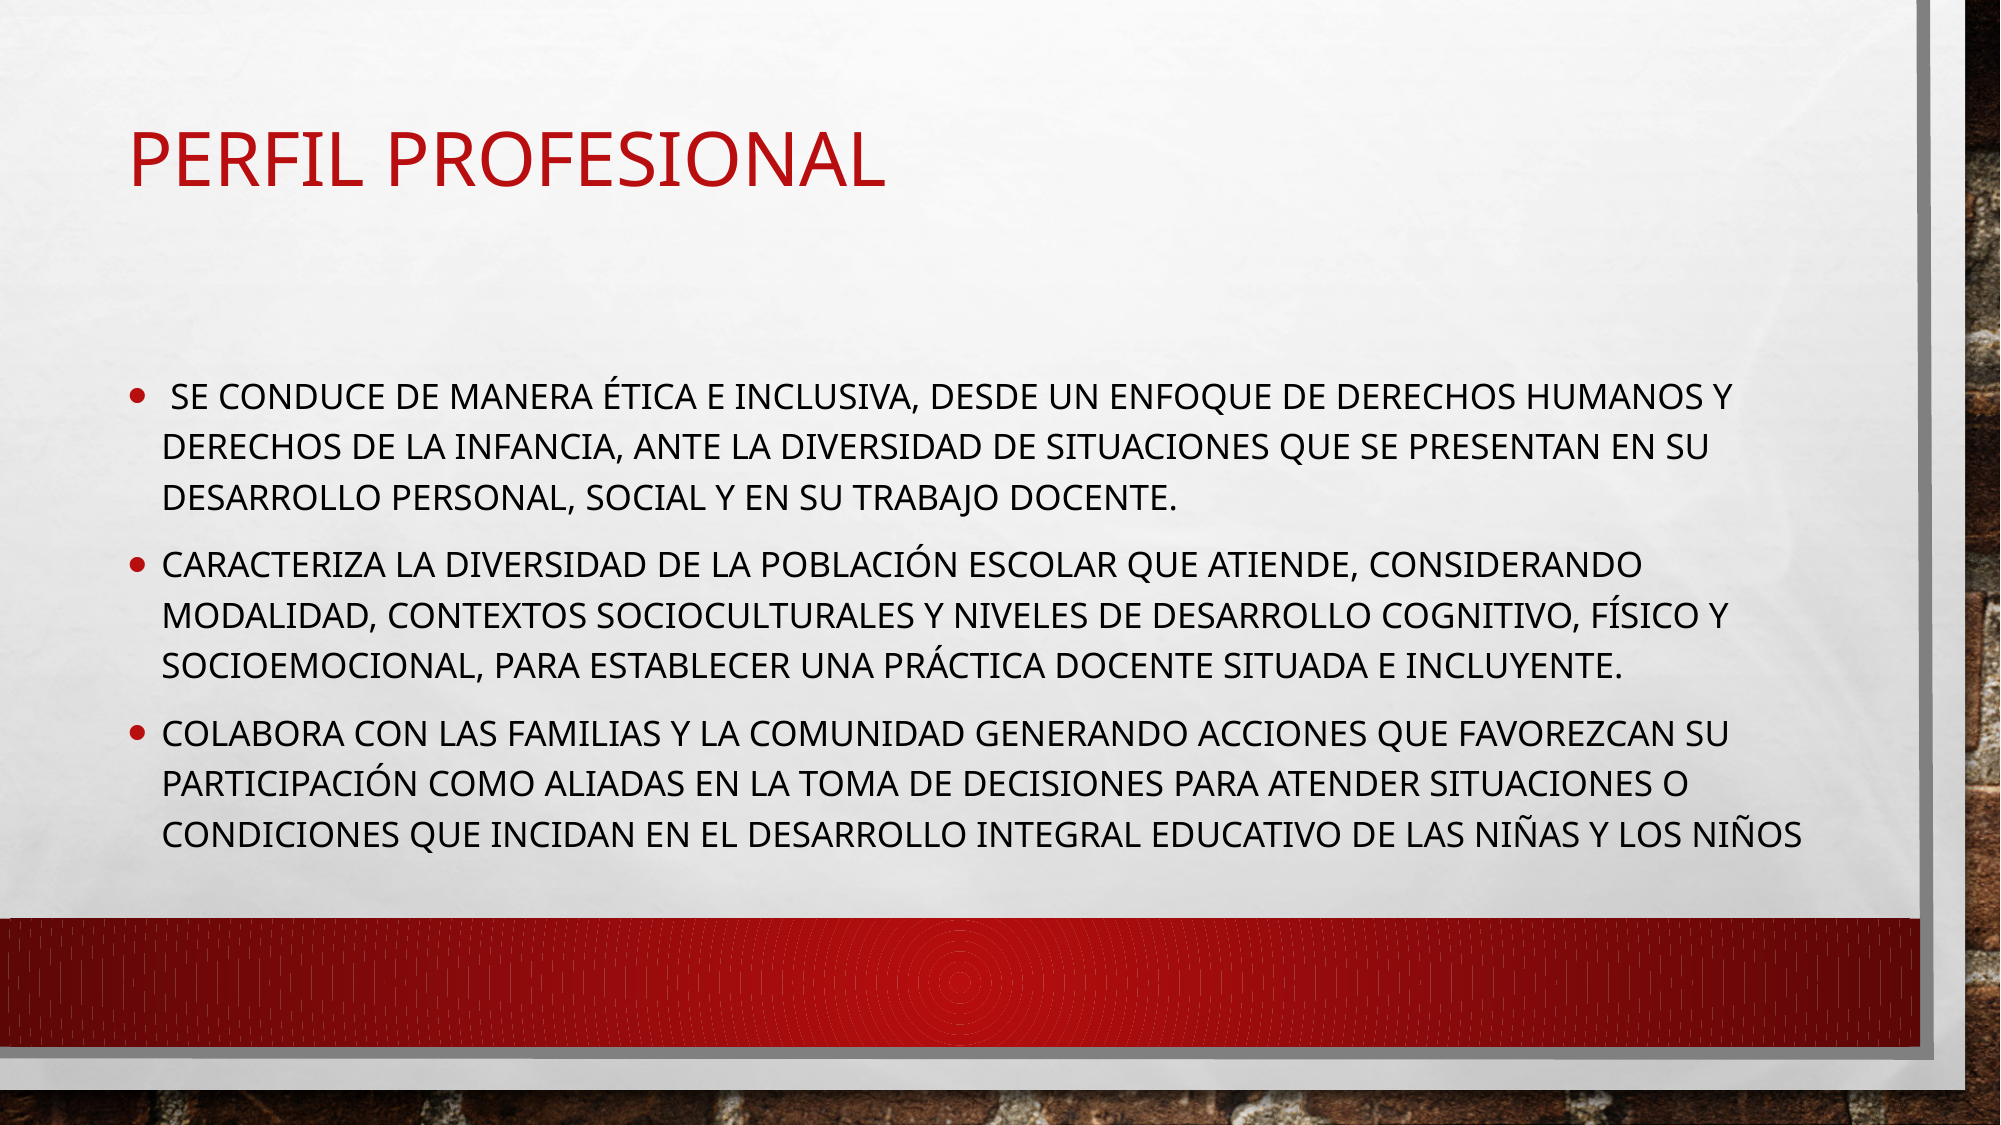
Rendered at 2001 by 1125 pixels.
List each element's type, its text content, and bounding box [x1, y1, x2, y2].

title Perfil profesional [112, 112, 1818, 302]
picture [0, 0, 2000, 1125]
list Se conduce de manera ética e inclusiva, desde un enfoque de derechos humanos y derechos de la infancia, ante la diversidad de situaciones que se presentan en su desarrollo personal, social y en su trabajo docente. Caracteriza la diversidad de la población escolar que atiende, considerando modalidad, contextos socioculturales y niveles de desarrollo cognitivo, físico y socioemocional, para establecer una práctica docente situada e incluyente. Colabora con las familias y la comunidad generando acciones que favorezcan su participación como aliadas en la toma de decisiones para atender situaciones o condiciones que incidan en el desarrollo integral educativo de las niñas y los niños [112, 338, 1818, 882]
